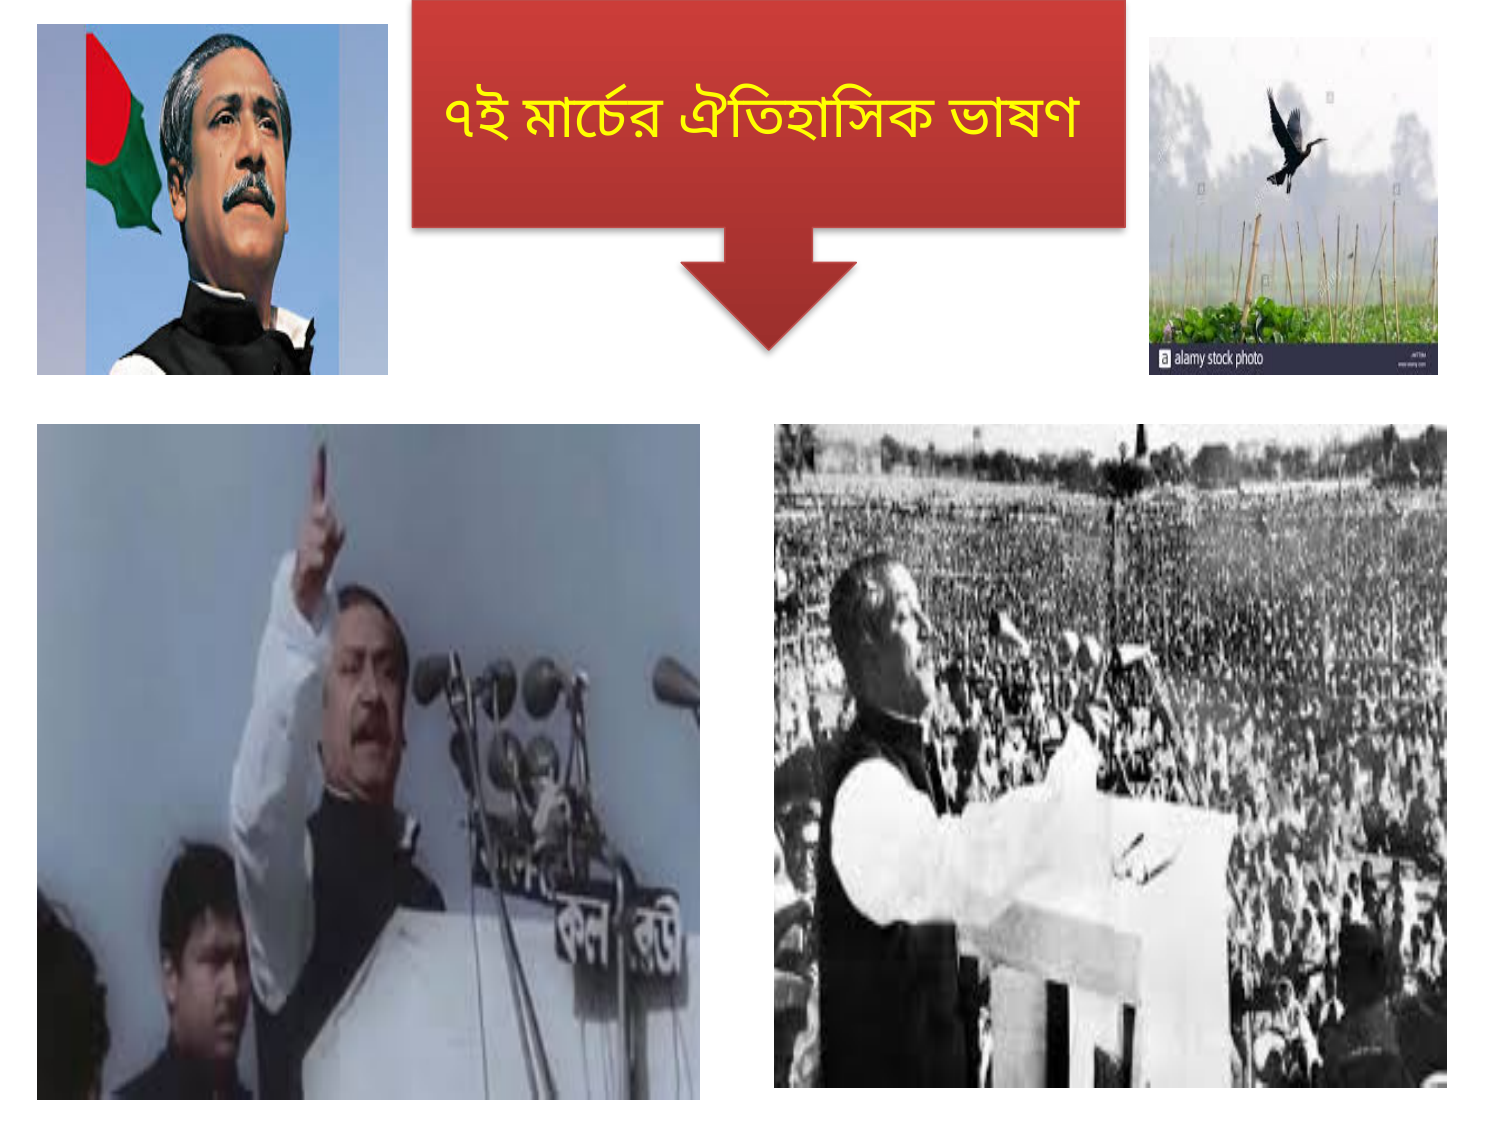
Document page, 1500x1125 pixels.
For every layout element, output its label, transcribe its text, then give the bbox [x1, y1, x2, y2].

picture [37, 24, 388, 376]
text_box ৭ই মার্চের ঐতিহাসিক ভাষণ [411, 0, 1126, 351]
picture [1149, 37, 1438, 376]
picture [37, 424, 701, 1101]
picture [774, 424, 1448, 1088]
